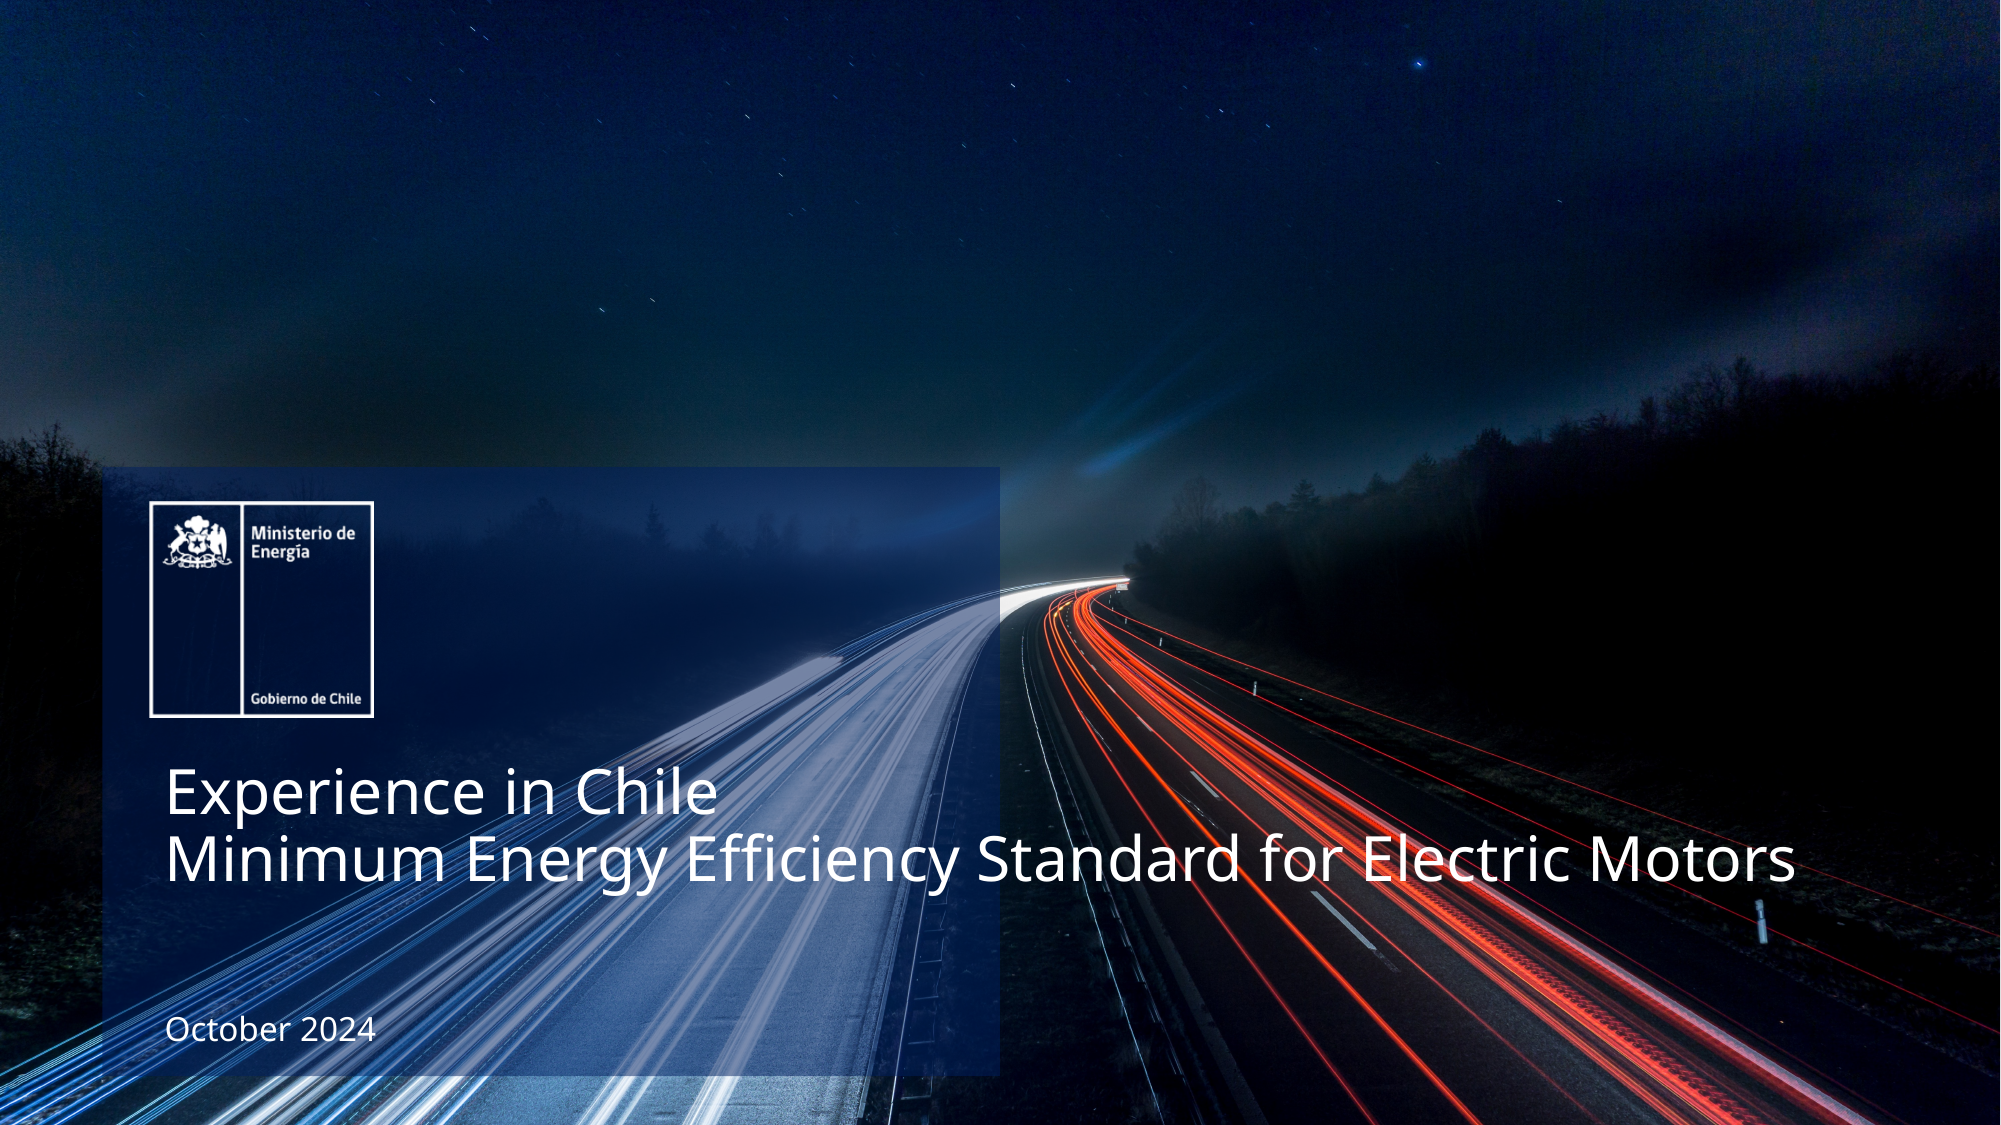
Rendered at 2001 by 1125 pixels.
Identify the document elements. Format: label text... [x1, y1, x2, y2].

title Experience in Chile Minimum Energy Efficiency Standard for Electric Motors [149, 866, 1909, 978]
picture [0, 0, 2001, 1125]
list October 2024 [149, 1004, 835, 1055]
